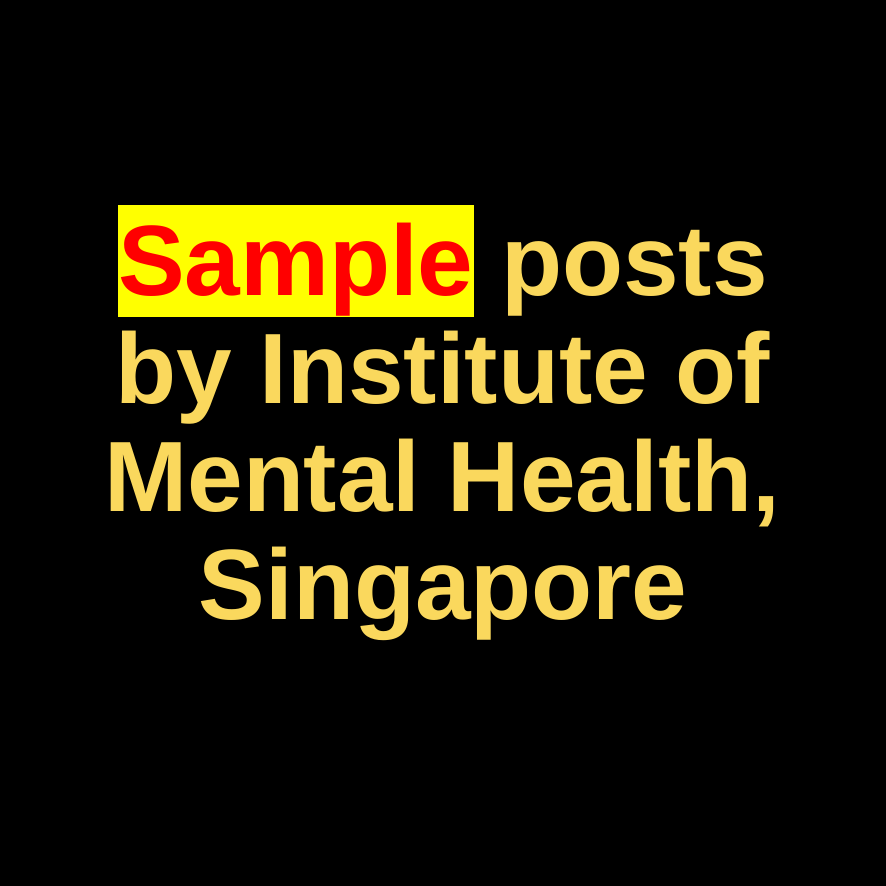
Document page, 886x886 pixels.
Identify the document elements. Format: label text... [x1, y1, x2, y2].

title Sample posts by Institute of Mental Health, Singapore [66, 189, 820, 649]
